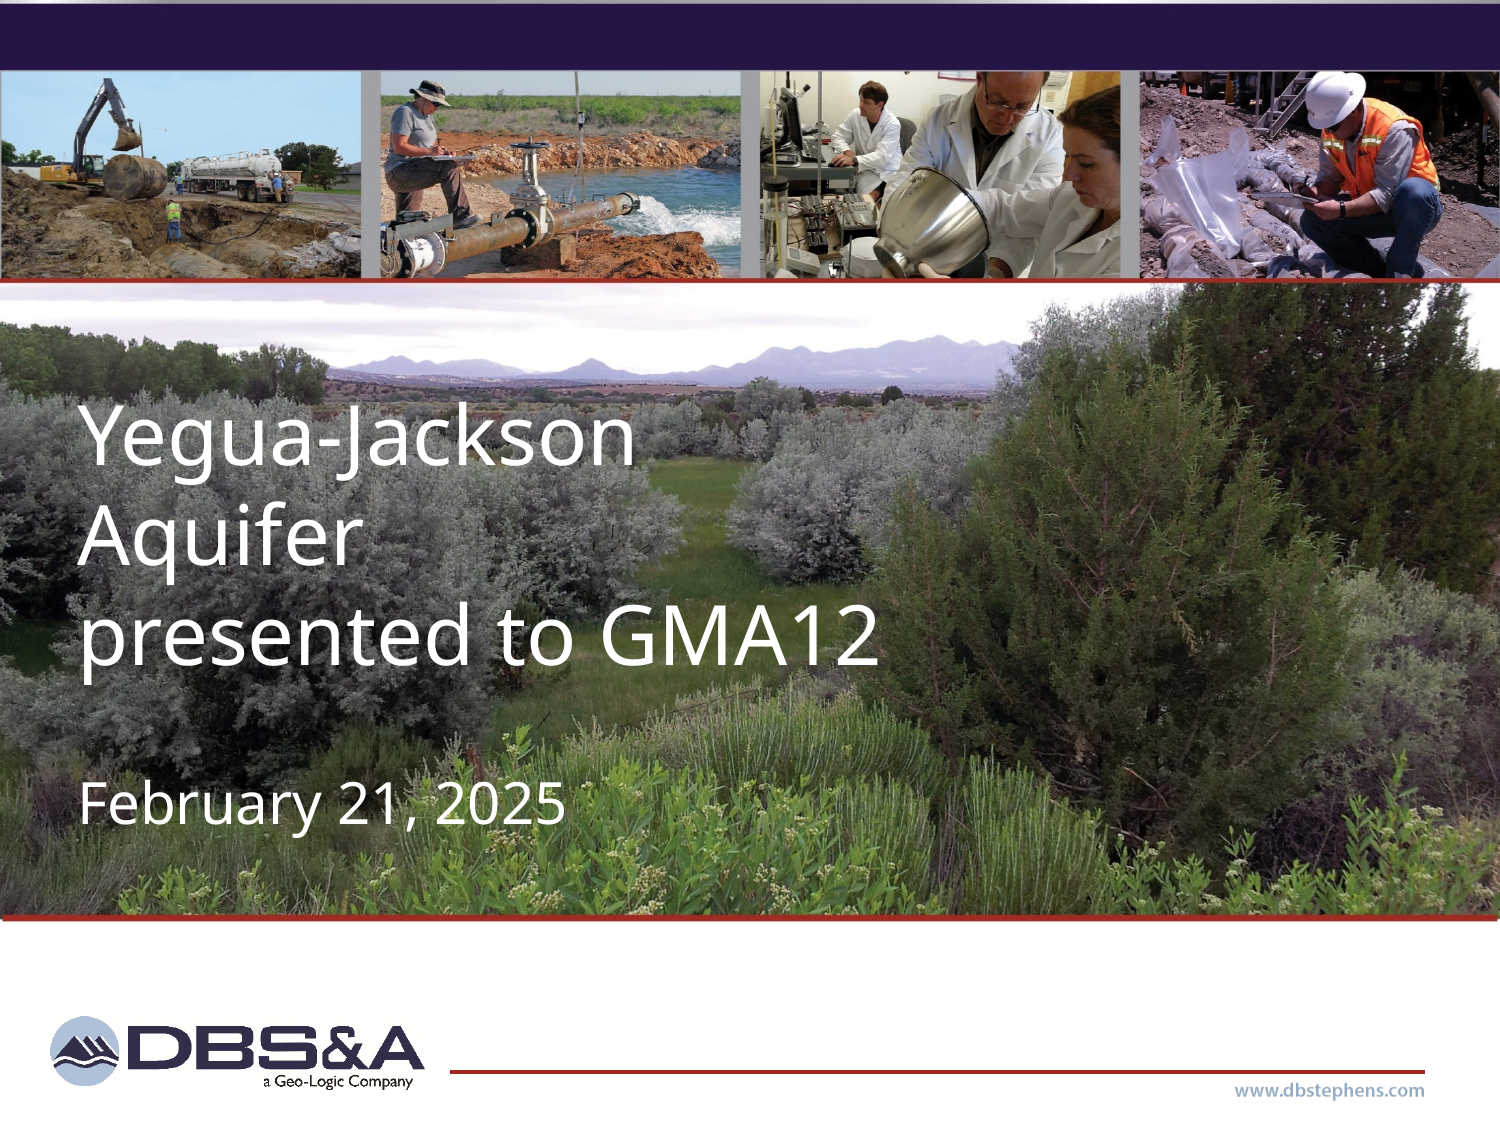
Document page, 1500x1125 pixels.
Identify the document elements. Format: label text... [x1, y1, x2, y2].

text_box Yegua-Jackson Aquifer presented to GMA12 [62, 375, 925, 690]
picture [50, 1016, 425, 1090]
picture [1222, 1080, 1425, 1107]
picture [0, 0, 1500, 988]
text_box February 21, 2025 [62, 758, 925, 844]
